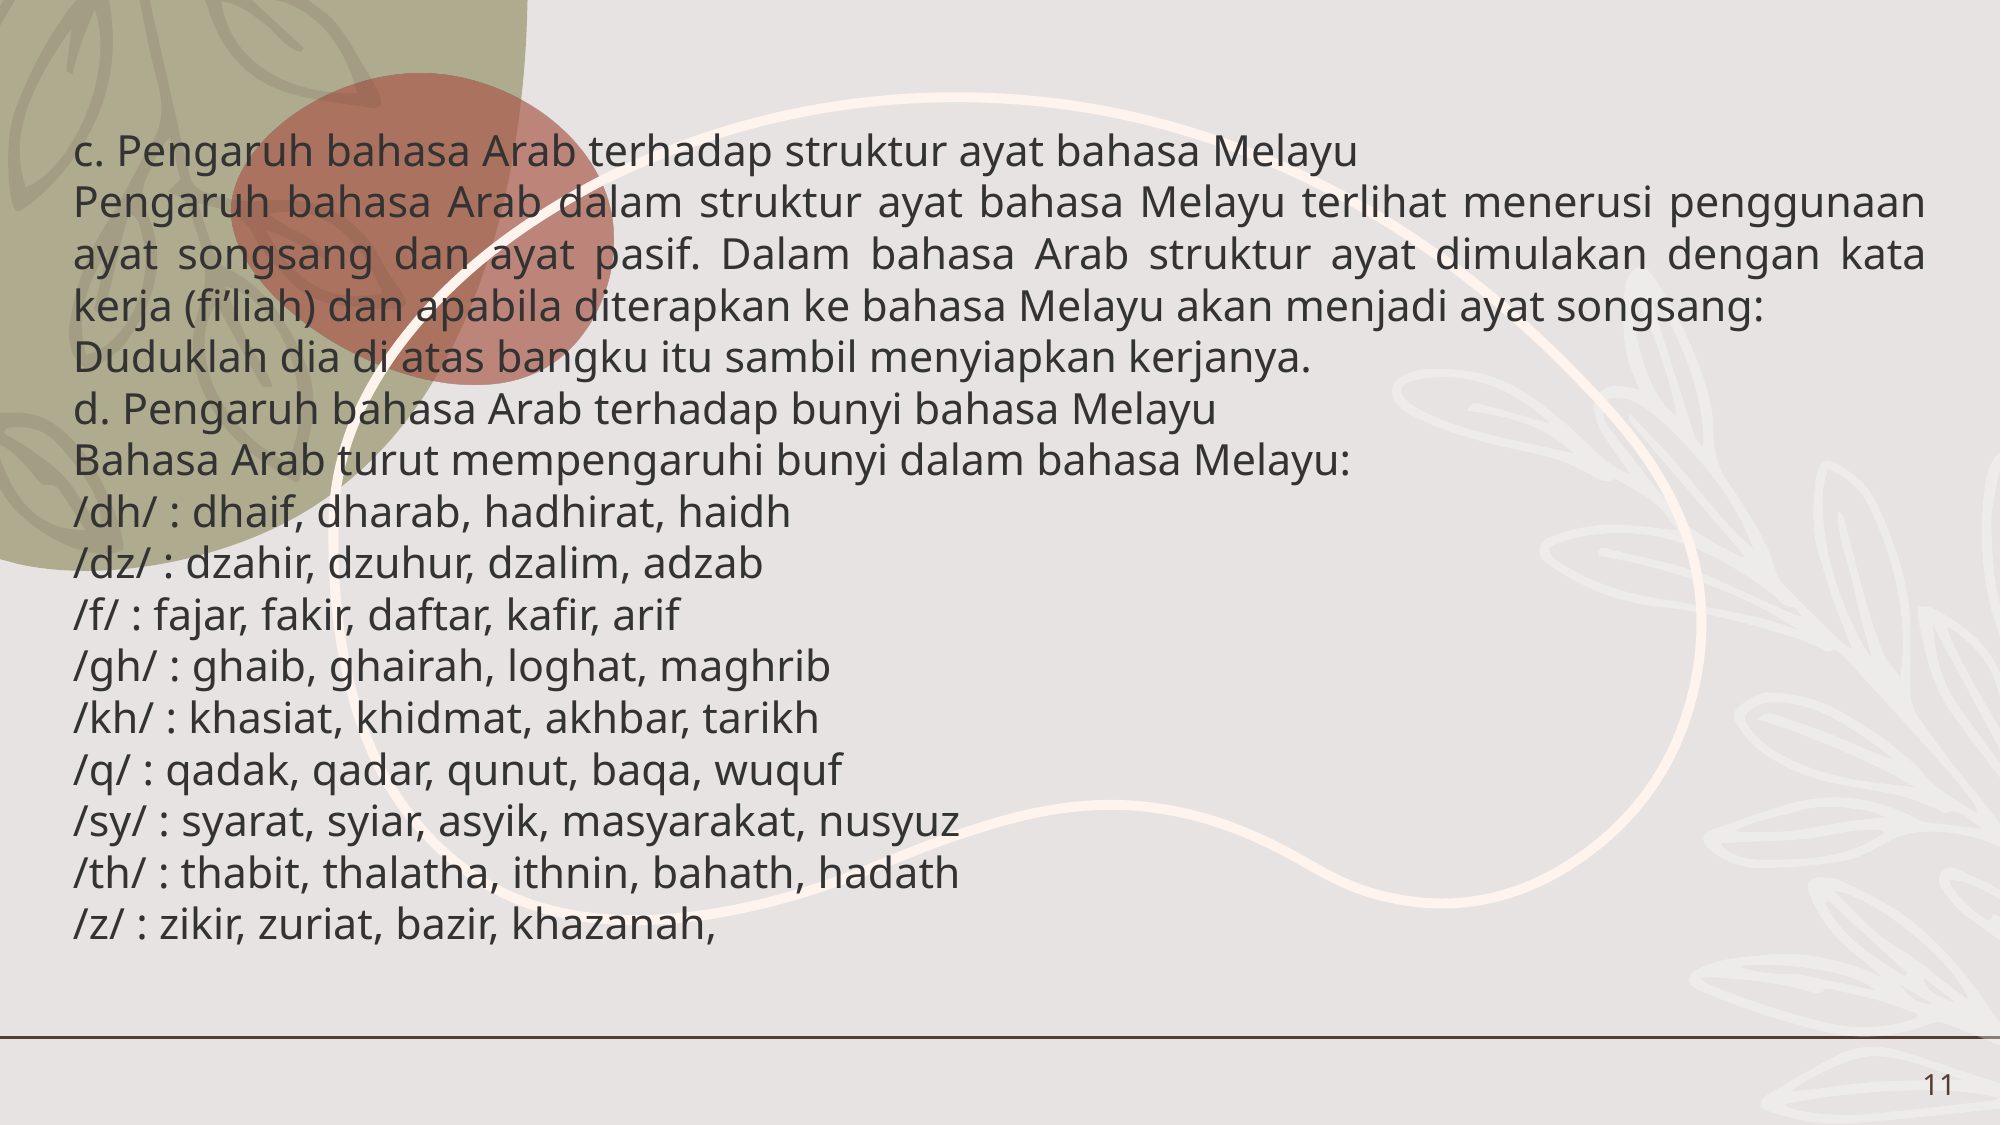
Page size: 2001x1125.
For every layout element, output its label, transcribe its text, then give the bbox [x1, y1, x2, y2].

slide_number 11 [1808, 1060, 1971, 1112]
picture [231, 73, 614, 115]
list c. Pengaruh bahasa Arab terhadap struktur ayat bahasa Melayu Pengaruh bahasa Arab dalam struktur ayat bahasa Melayu terlihat menerusi penggunaan ayat songsang dan ayat pasif. Dalam bahasa Arab struktur ayat dimulakan dengan kata kerja (fi’liah) dan apabila diterapkan ke bahasa Melayu akan menjadi ayat songsang: Duduklah dia di atas bangku itu sambil menyiapkan kerjanya. d. Pengaruh bahasa Arab terhadap bunyi bahasa Melayu Bahasa Arab turut mempengaruhi bunyi dalam bahasa Melayu: /dh/ : dhaif, dharab, hadhirat, haidh /dz/ : dzahir, dzuhur, dzalim, adzab /f/ : fajar, fakir, daftar, kafir, arif /gh/ : ghaib, ghairah, loghat, maghrib /kh/ : khasiat, khidmat, akhbar, tarikh /q/ : qadak, qadar, qunut, baqa, wuquf /sy/ : syarat, syiar, asyik, masyarakat, nusyuz /th/ : thabit, thalatha, ithnin, bahath, hadath /z/ : zikir, zuriat, bazir, khazanah, [57, 115, 1942, 971]
